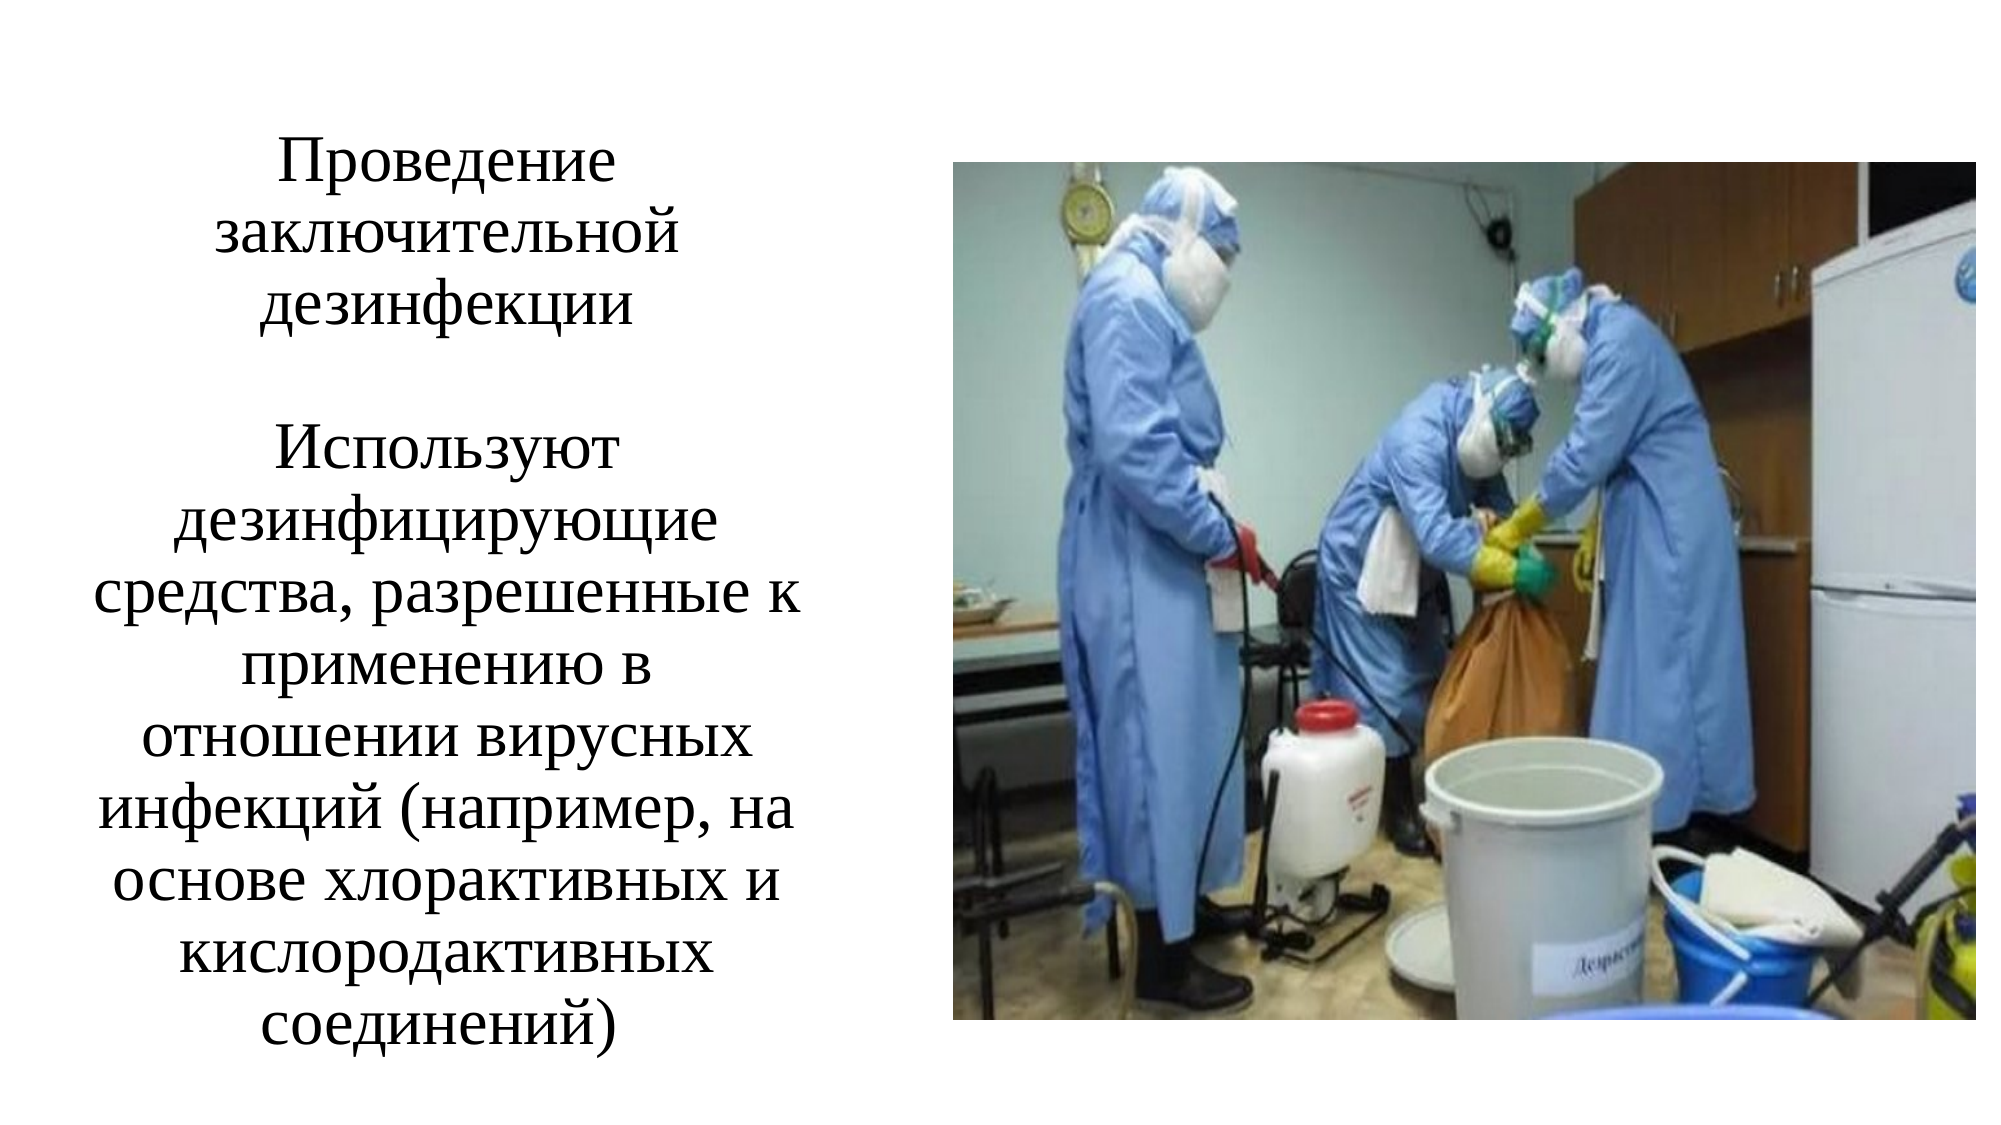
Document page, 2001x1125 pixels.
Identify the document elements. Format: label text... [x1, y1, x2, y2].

picture [953, 162, 1976, 1020]
title Проведение заключительной дезинфекции Используют дезинфицирующие средства, разрешенные к применению в отношении вирусных инфекций (например, на основе хлорактивных и кислородактивных соединений) [66, 78, 829, 1104]
